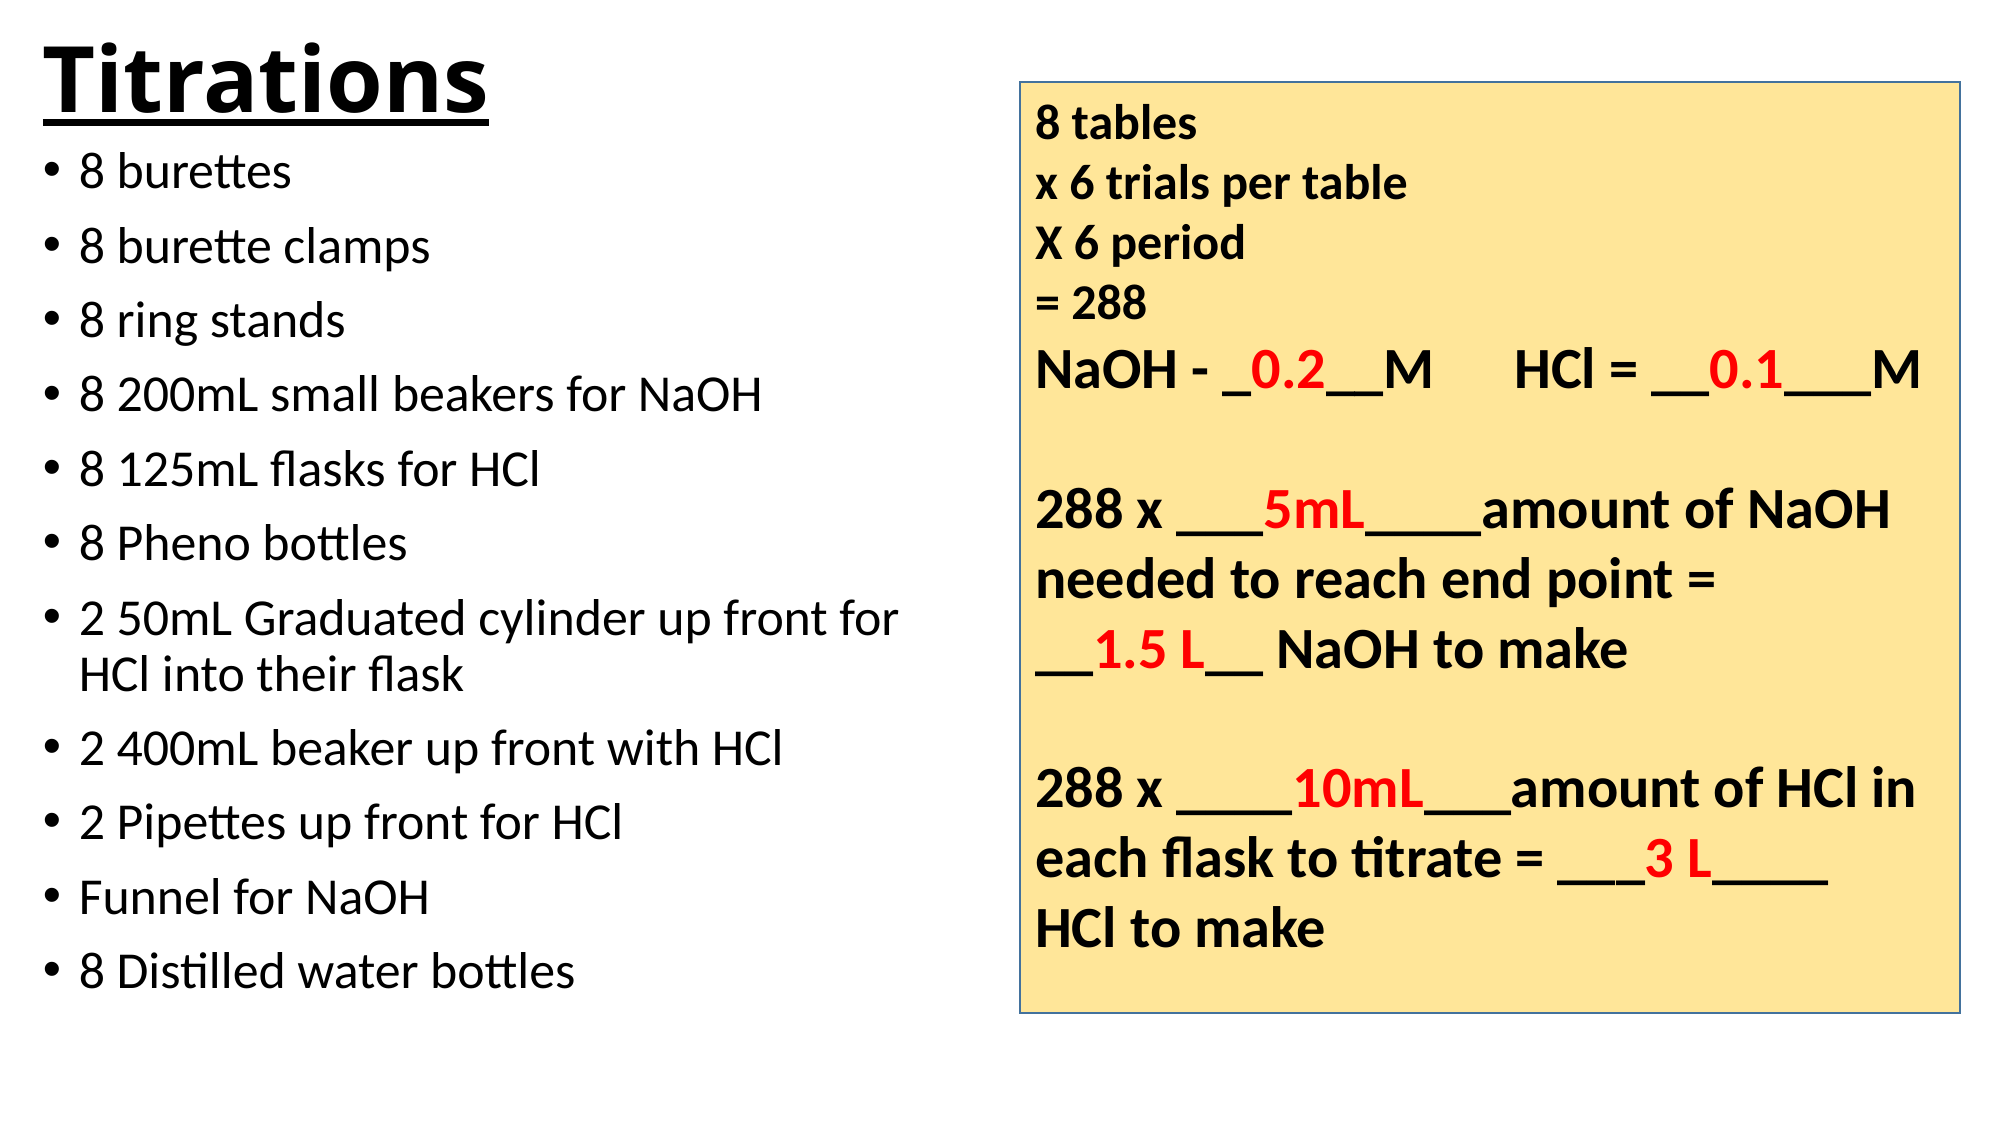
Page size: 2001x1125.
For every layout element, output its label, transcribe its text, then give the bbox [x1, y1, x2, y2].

list 8 burettes 8 burette clamps 8 ring stands 8 200mL small beakers for NaOH 8 125mL flasks for HCl 8 Pheno bottles 2 50mL Graduated cylinder up front for HCl into their flask 2 400mL beaker up front with HCl 2 Pipettes up front for HCl Funnel for NaOH 8 Distilled water bottles [27, 136, 1019, 1014]
text_box 8 tables x 6 trials per table X 6 period = 288 NaOH - _0.2__M HCl = __0.1___M 288 x ___5mL____amount of NaOH needed to reach end point = __1.5 L__ NaOH to make 288 x ____10mL___amount of HCl in each flask to titrate = ___3 L____ HCl to make [1019, 81, 1961, 1014]
title Titrations [27, 0, 1753, 136]
